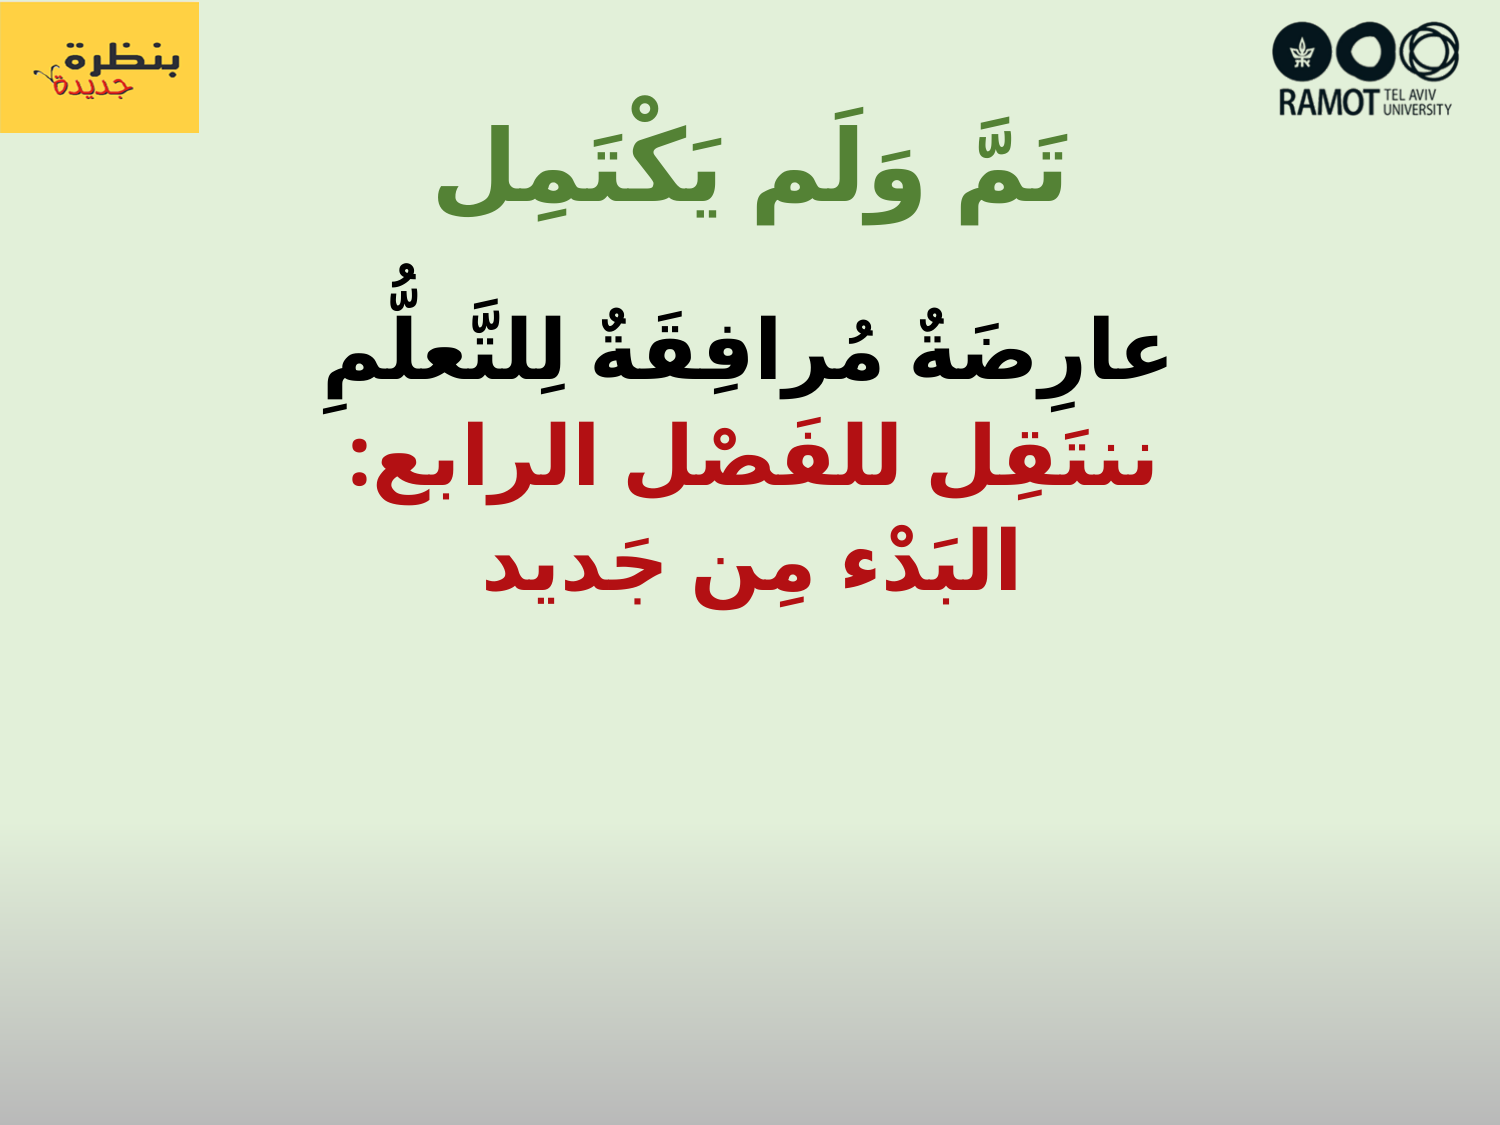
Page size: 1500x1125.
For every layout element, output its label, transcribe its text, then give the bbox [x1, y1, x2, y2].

list عارِضَةٌ مُرافِقَةٌ لِلتَّعلُّمِ ننتَقِل للفَصْل الرابع: البَدْء مِن جَديد [50, 299, 1456, 1014]
title تَمَّ وَلَم يَكْتَمِل [103, 60, 1398, 278]
picture [0, 1, 199, 133]
picture [1263, 9, 1469, 126]
